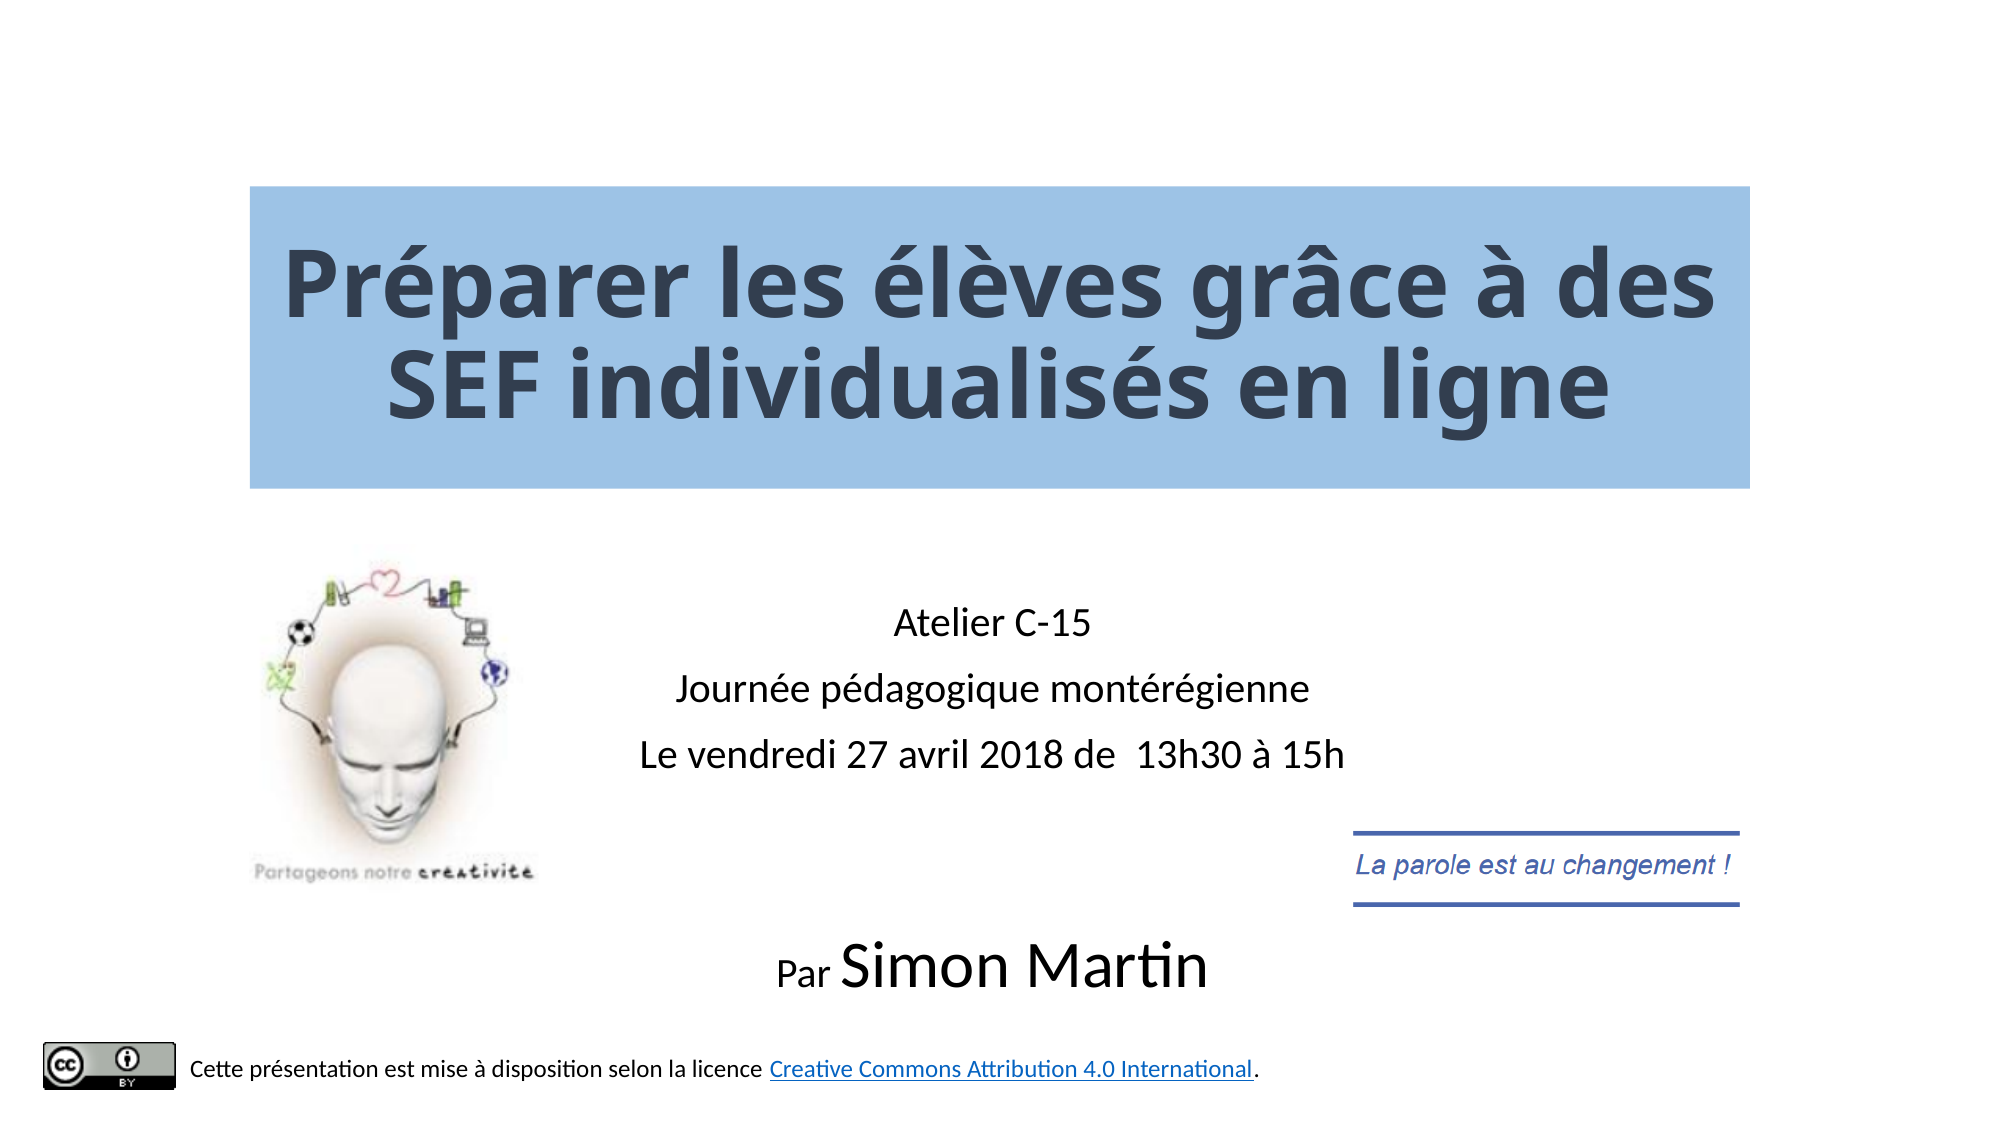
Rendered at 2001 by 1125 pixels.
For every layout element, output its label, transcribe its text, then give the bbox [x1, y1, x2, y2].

picture [43, 1042, 176, 1090]
text_box Cette présentation est mise à disposition selon la licence Creative Commons Attribution 4.0 International. [175, 1045, 1362, 1091]
picture [249, 543, 564, 897]
title Préparer les élèves grâce à des SEF individualisés en ligne [249, 186, 1750, 489]
picture [1341, 815, 1750, 916]
subtitle Atelier C-15 Journée pédagogique montérégienne Le vendredi 27 avril 2018 de 13h30 à 15h Par Simon Martin [242, 593, 1743, 1033]
